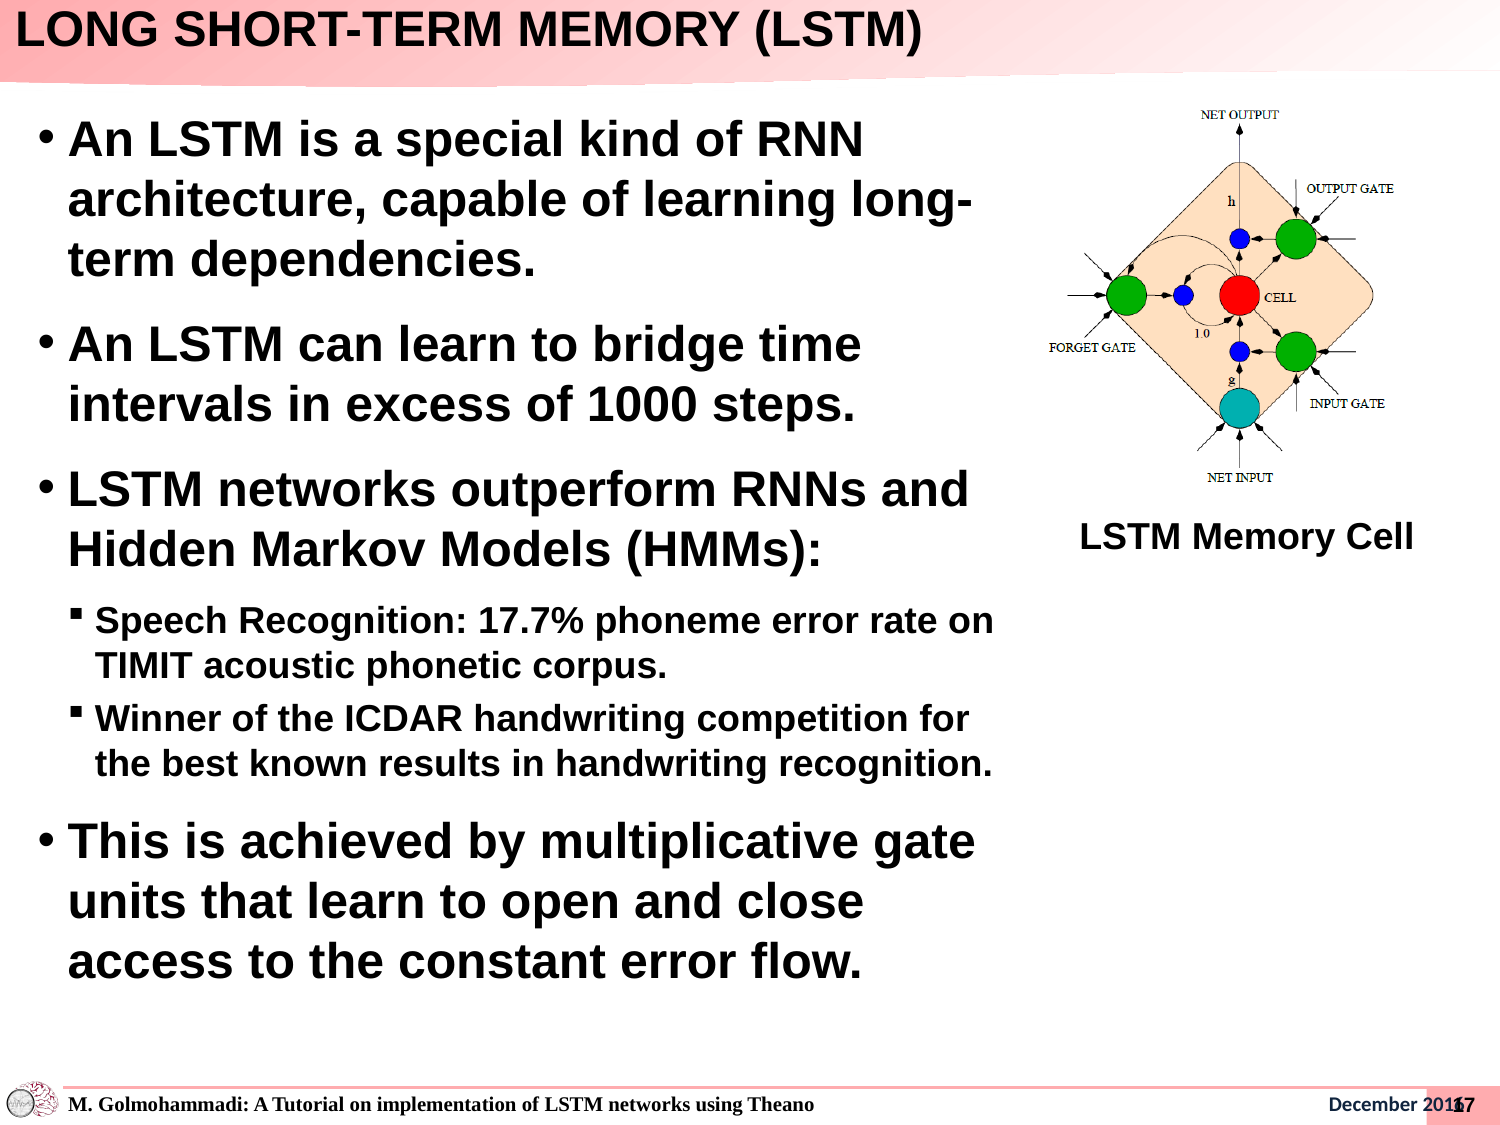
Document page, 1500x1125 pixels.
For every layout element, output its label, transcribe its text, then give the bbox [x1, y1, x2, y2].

text_box LSTM Memory Cell [1064, 505, 1430, 565]
picture [1032, 105, 1463, 496]
title LONG SHORT-TERM MEMORY (LSTM) [0, 0, 1500, 54]
list An LSTM is a special kind of RNN architecture, capable of learning long-term dependencies. An LSTM can learn to bridge time intervals in excess of 1000 steps. LSTM networks outperform RNNs and Hidden Markov Models (HMMs): Speech Recognition: 17.7% phoneme error rate on TIMIT acoustic phonetic corpus. Winner of the ICDAR handwriting competition for the best known results in handwriting recognition. This is achieved by multiplicative gate units that learn to open and close access to the constant error flow. [37, 106, 1001, 1011]
picture [6, 1081, 59, 1118]
